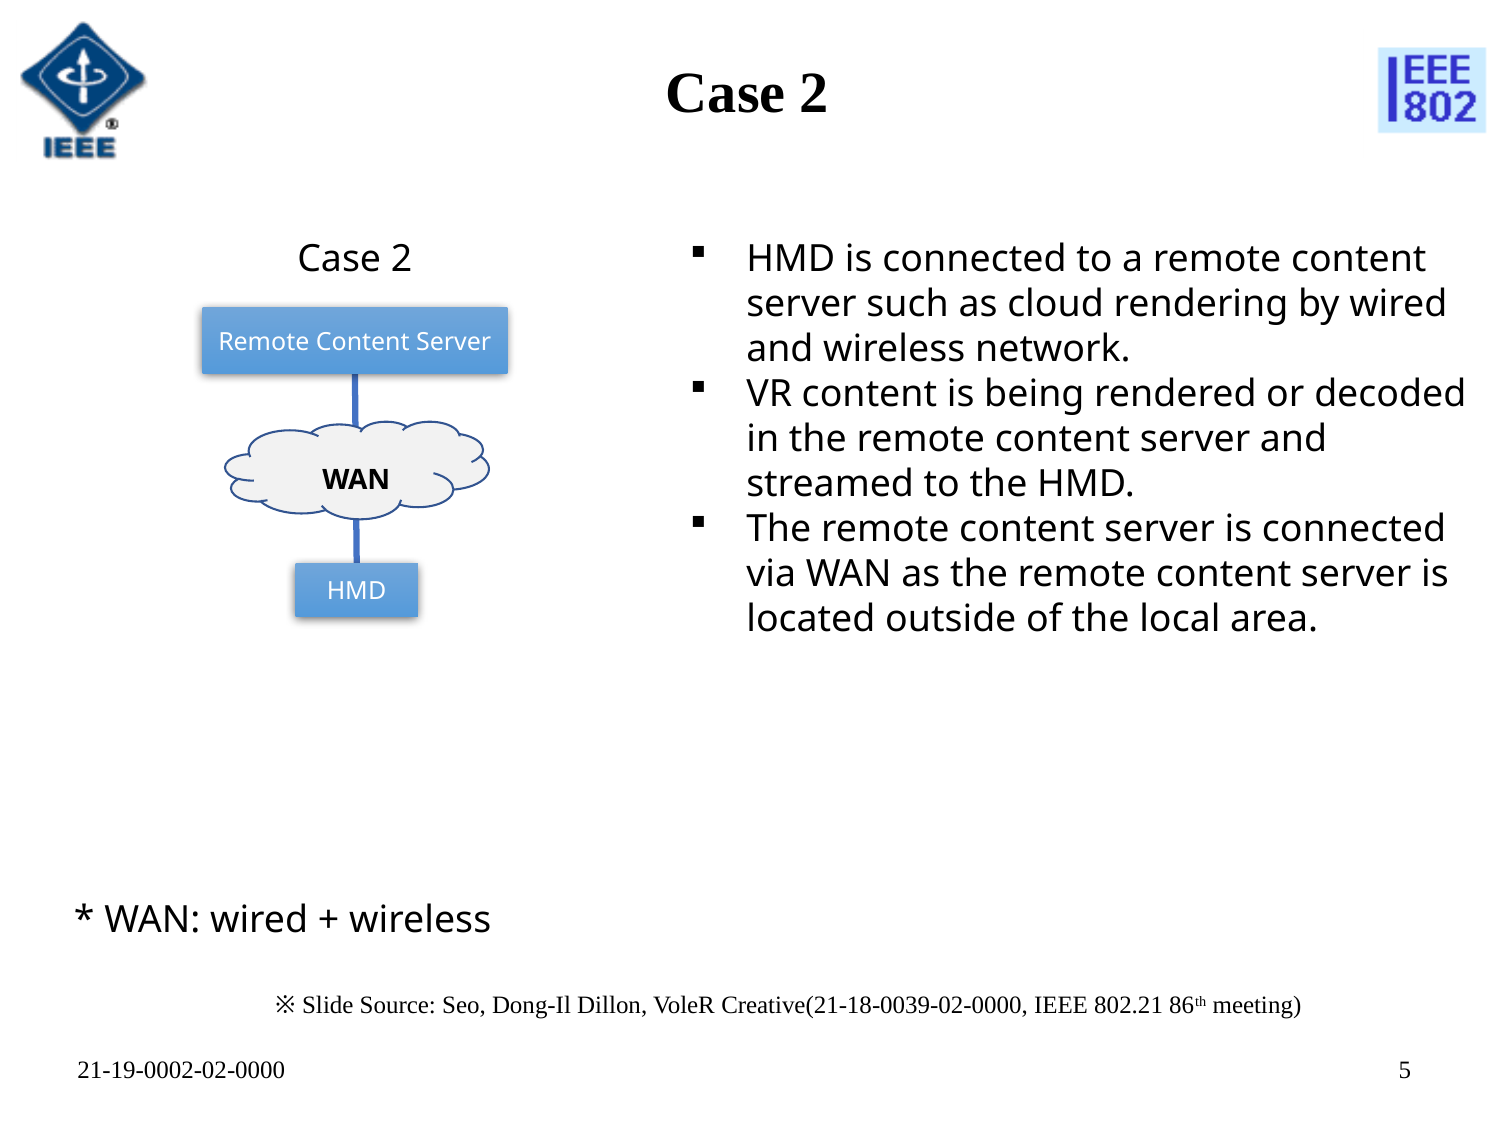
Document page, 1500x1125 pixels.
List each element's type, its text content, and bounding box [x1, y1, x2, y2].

text_box Case 2 [282, 226, 428, 287]
slide_number 4 [1275, 1050, 1427, 1113]
text_box ※ Slide Source: Seo, Dong-Il Dillon, VoleR Creative(21-18-0039-02-0000, IEEE 802.21 86th meeting) [260, 981, 1317, 1026]
text_box HMD [295, 563, 418, 617]
picture [15, 20, 152, 162]
text_box * WAN: wired + wireless [59, 887, 507, 948]
picture [1362, 29, 1499, 158]
footer 21-19-0002-02-0000 [62, 1050, 443, 1093]
text_box HMD is connected to a remote content server such as cloud rendering by wired and wireless network. VR content is being rendered or decoded in the remote content server and streamed to the HMD. The remote content server is connected via WAN as the remote content server is located outside of the local area. [675, 226, 1488, 647]
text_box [224, 421, 490, 520]
title Case 2 [69, 37, 1427, 150]
text_box Remote Content Server [202, 307, 508, 374]
